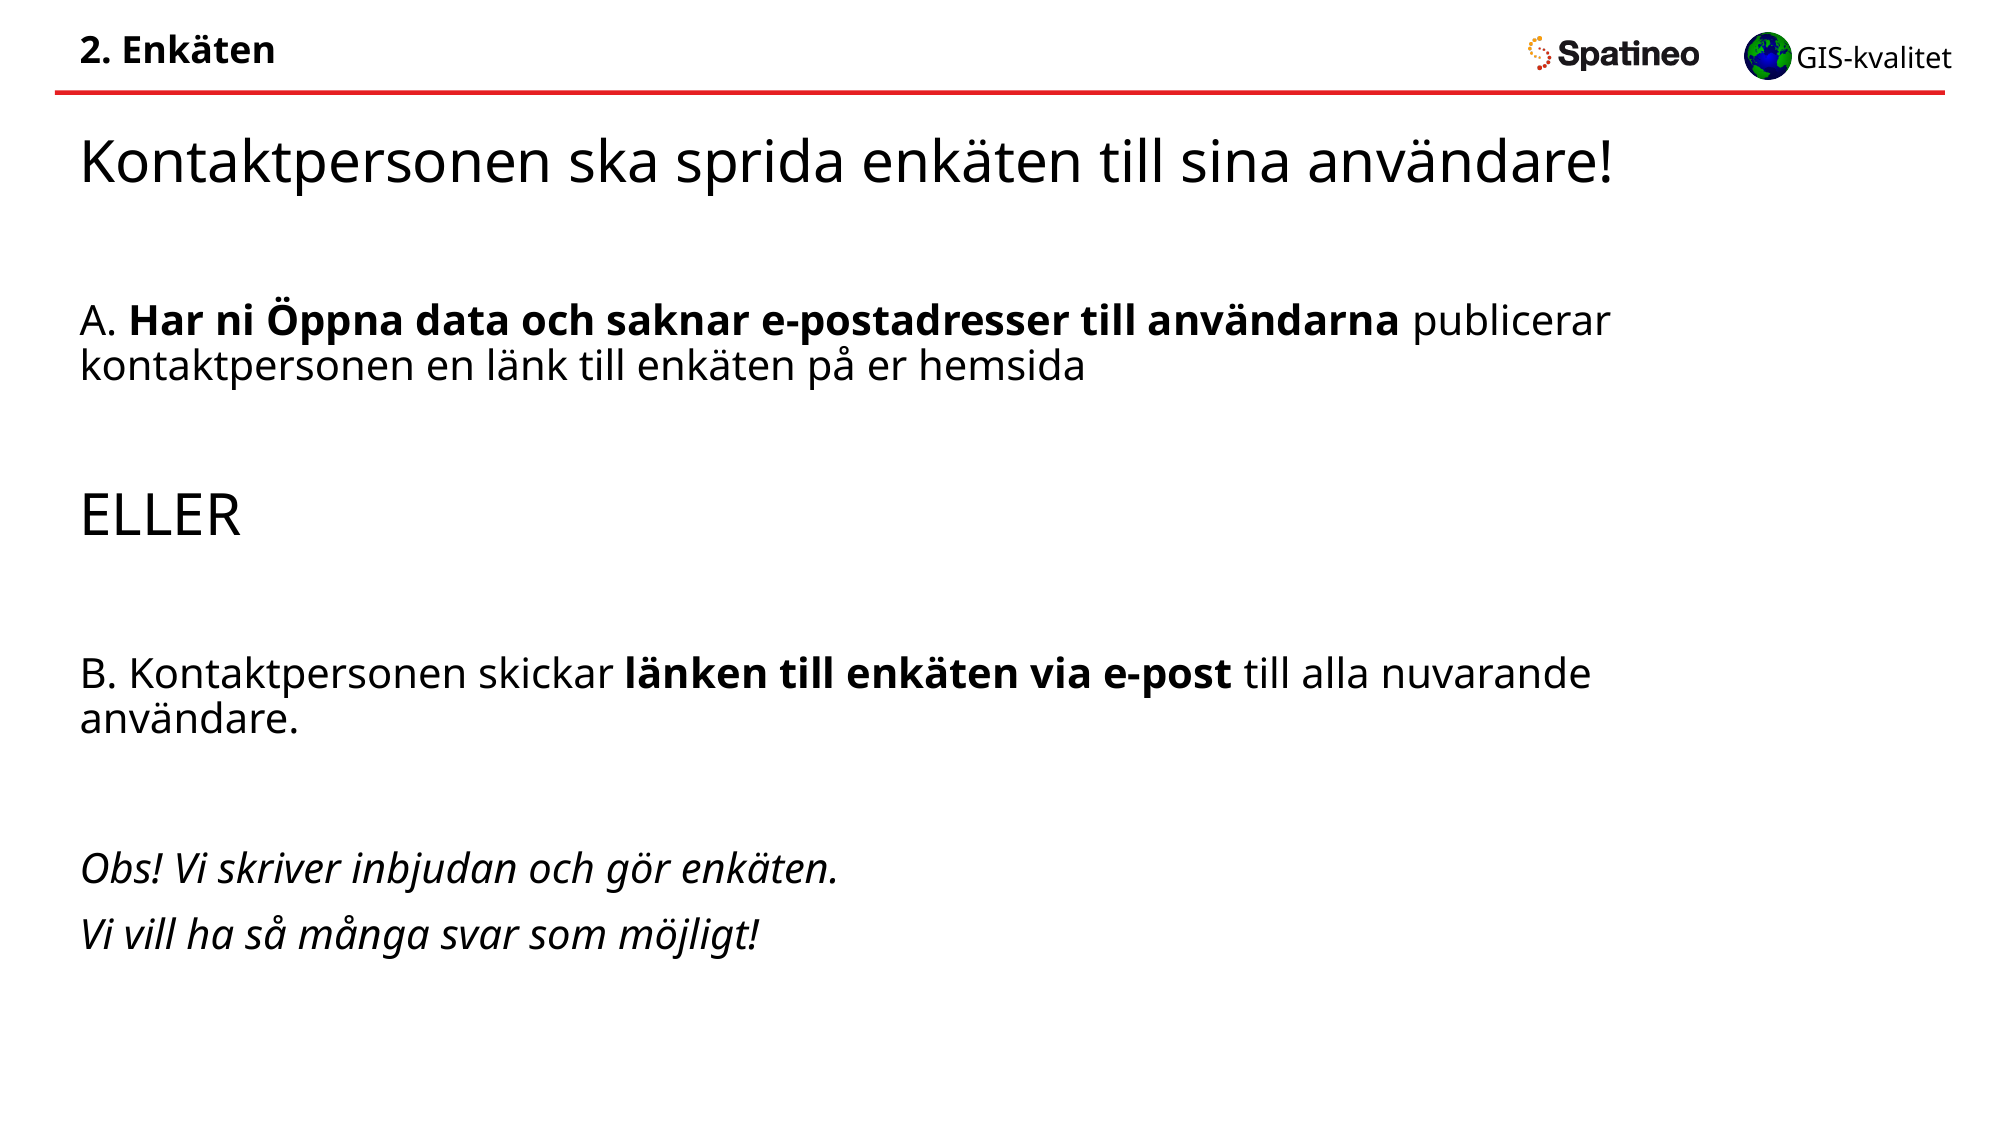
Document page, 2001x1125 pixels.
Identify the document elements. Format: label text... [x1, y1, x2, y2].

list Kontaktpersonen ska sprida enkäten till sina användare! A. Har ni Öppna data och saknar e-postadresser till användarna publicerar kontaktpersonen en länk till enkäten på er hemsida ELLER B. Kontaktpersonen skickar länken till enkäten via e-post till alla nuvarande användare. Obs! Vi skriver inbjudan och gör enkäten. Vi vill ha så många svar som möjligt! [64, 124, 1811, 1011]
picture [1744, 32, 1792, 80]
title 2. Enkäten [64, 8, 1586, 94]
picture [1586, 36, 1699, 71]
